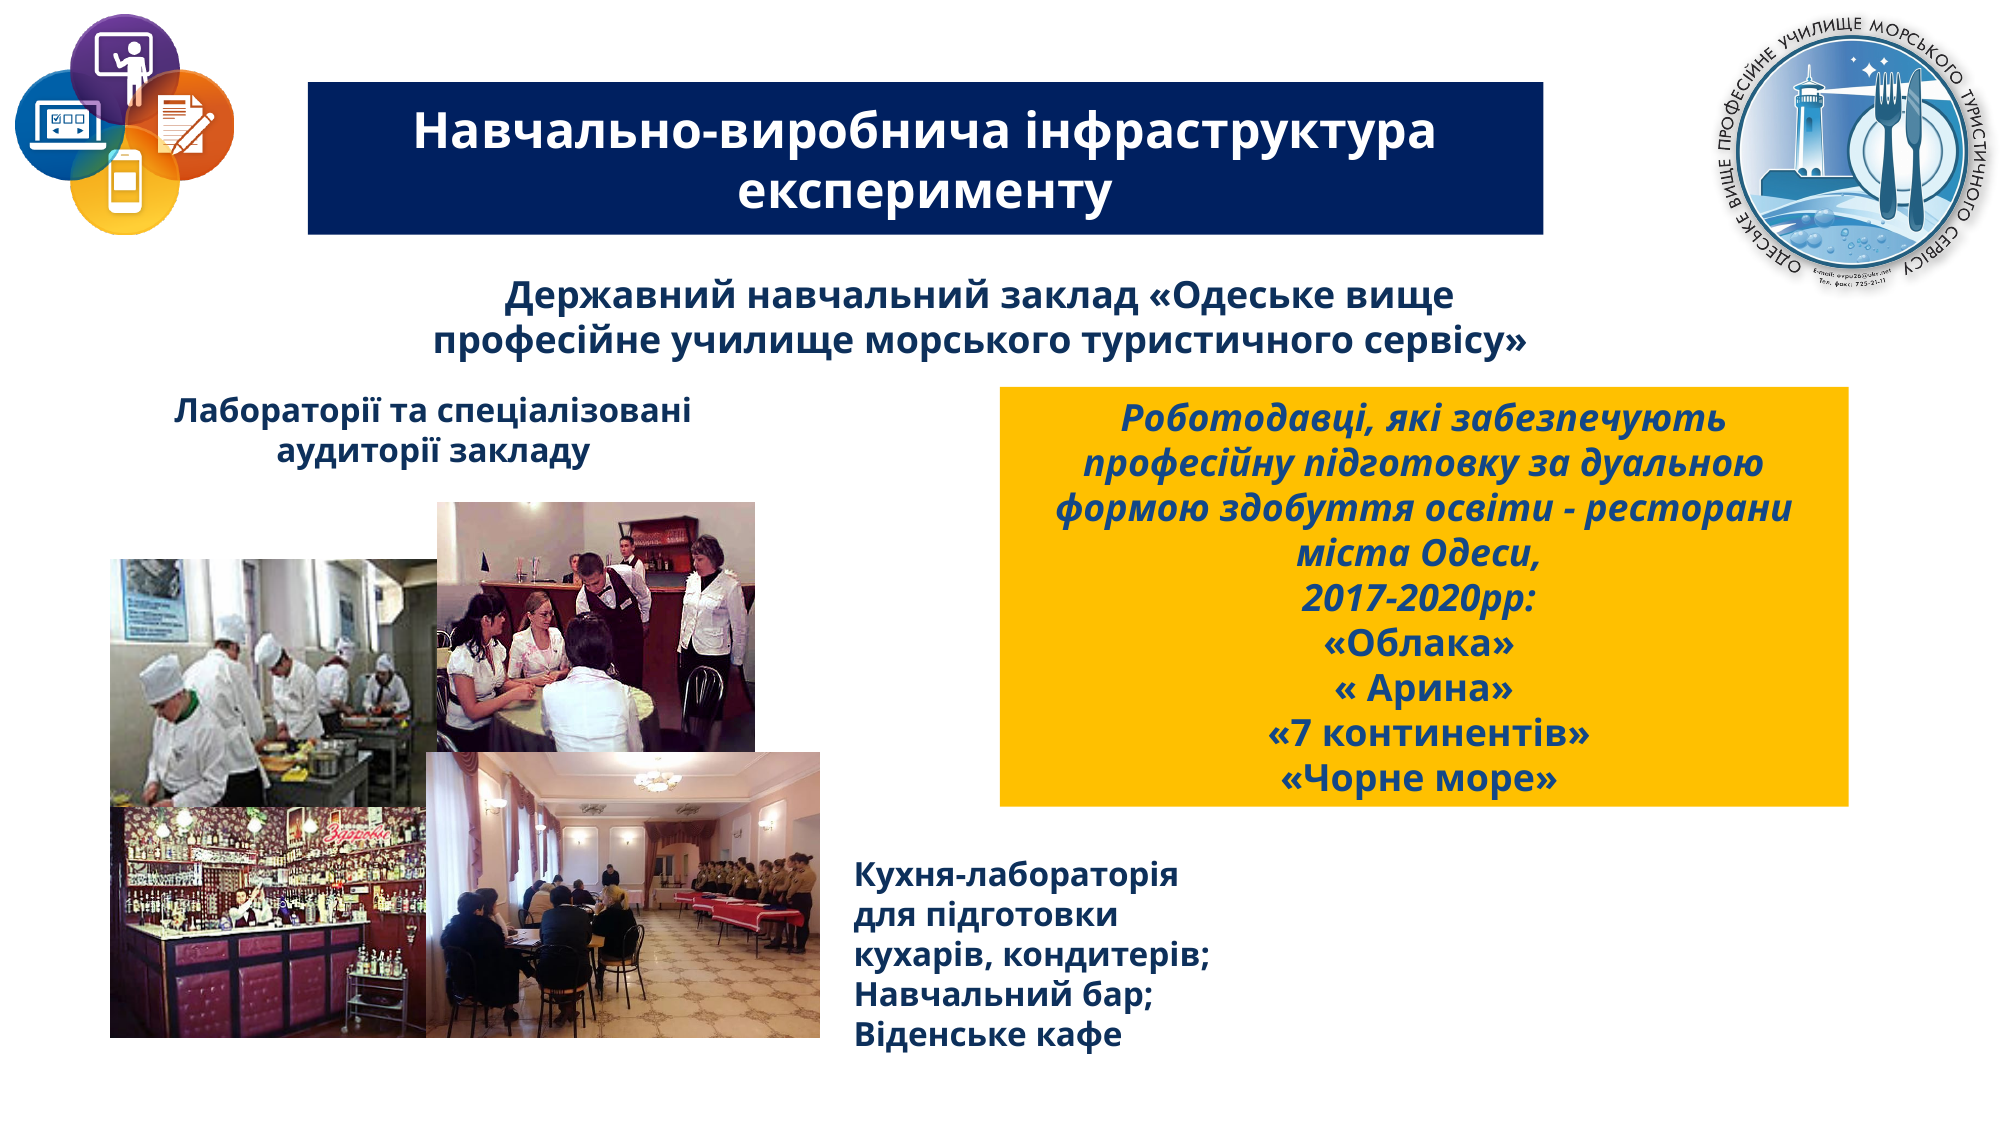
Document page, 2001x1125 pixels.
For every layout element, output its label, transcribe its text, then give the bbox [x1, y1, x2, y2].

text_box Лабораторії та спеціалізовані аудиторії закладу [113, 381, 755, 477]
picture [1704, 0, 2000, 305]
text_box Кухня-лабораторія для підготовки кухарів, кондитерів; Навчальний бар; Віденське кафе [838, 846, 1238, 1061]
text_box Роботодавці, які забезпечують професійну підготовку за дуальною формою здобуття освіти - ресторани міста Одеси, 2017-2020рр: «Облака» « Арина» «7 континентів» «Чорне море» [999, 386, 1849, 807]
picture [15, 14, 234, 235]
text_box Навчально-виробнича інфраструктура експерименту [307, 82, 1544, 235]
text_box Державний навчальний заклад «Одеське вище професійне училище морського туристичного сервісу» [382, 264, 1579, 369]
picture [110, 502, 820, 1039]
title Навчально-виробнича інфраструктура експерименту [137, 59, 1696, 278]
